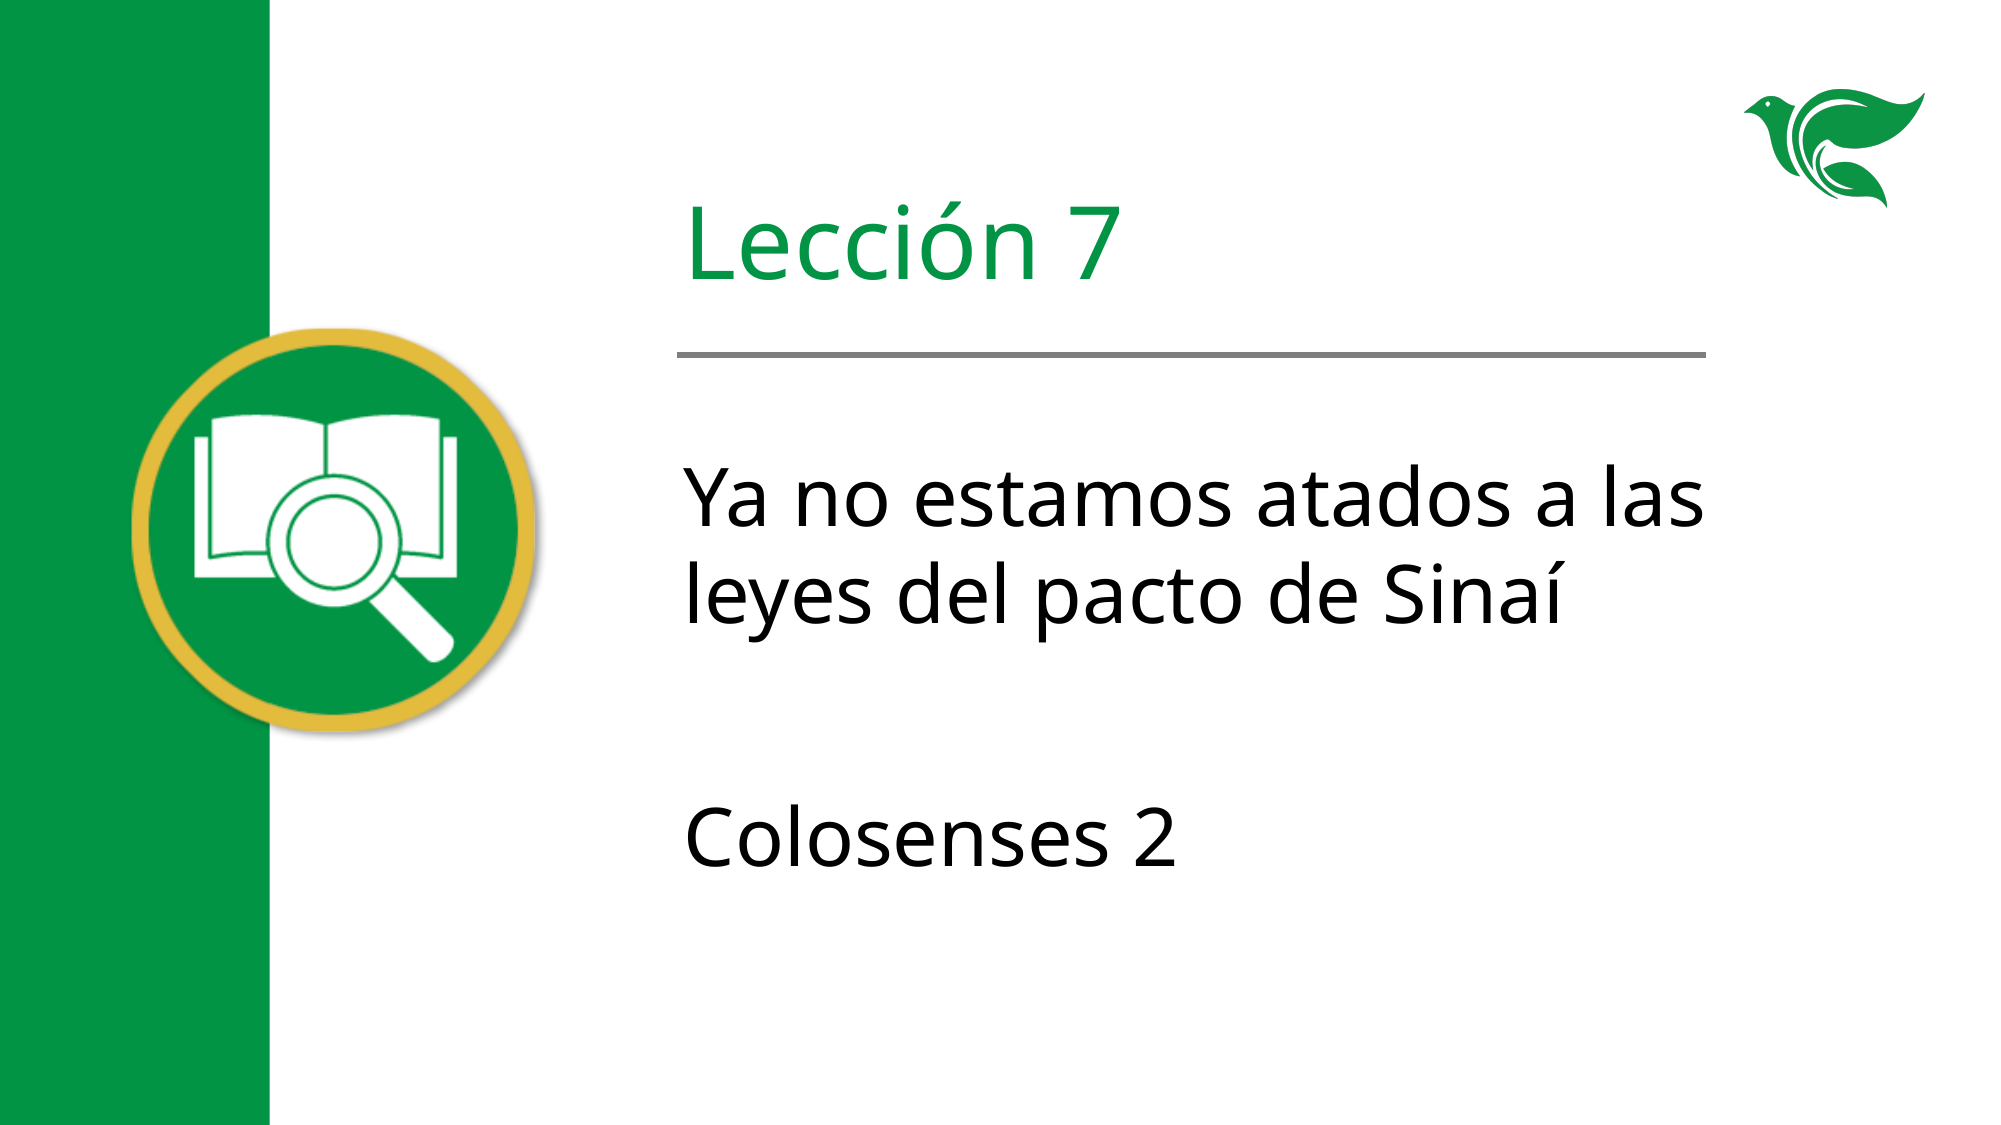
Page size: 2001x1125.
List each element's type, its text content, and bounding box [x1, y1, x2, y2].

text_box Ya no estamos atados a las leyes del pacto de Sinaí [669, 437, 1723, 647]
text_box [0, 0, 270, 1125]
text_box Lección 7 [669, 170, 1493, 308]
picture [1722, 47, 1953, 240]
text_box Colosenses 2 [669, 777, 1493, 891]
picture [77, 254, 592, 783]
